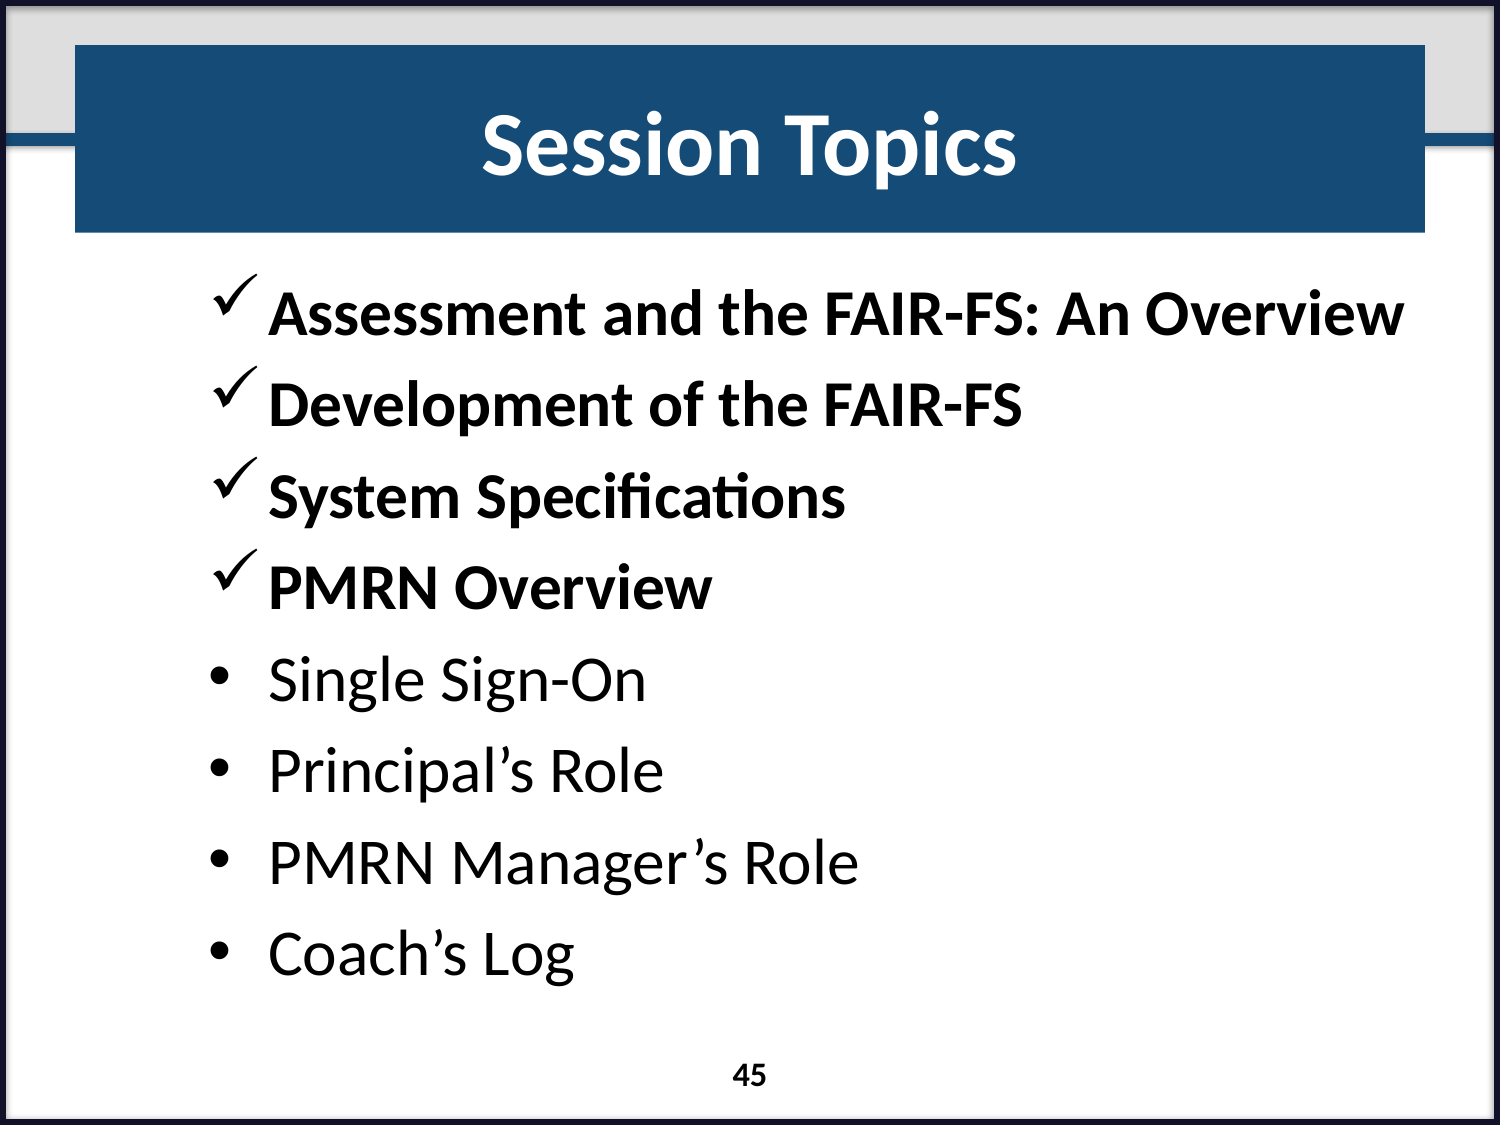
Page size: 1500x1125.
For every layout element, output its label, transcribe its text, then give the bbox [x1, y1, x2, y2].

slide_number 45 [575, 1042, 925, 1103]
title Session Topics [75, 45, 1425, 233]
list Assessment and the FAIR-FS: An Overview Development of the FAIR-FS System Specifications PMRN Overview Single Sign-On Principal’s Role PMRN Manager’s Role Coach’s Log [193, 262, 1425, 1005]
